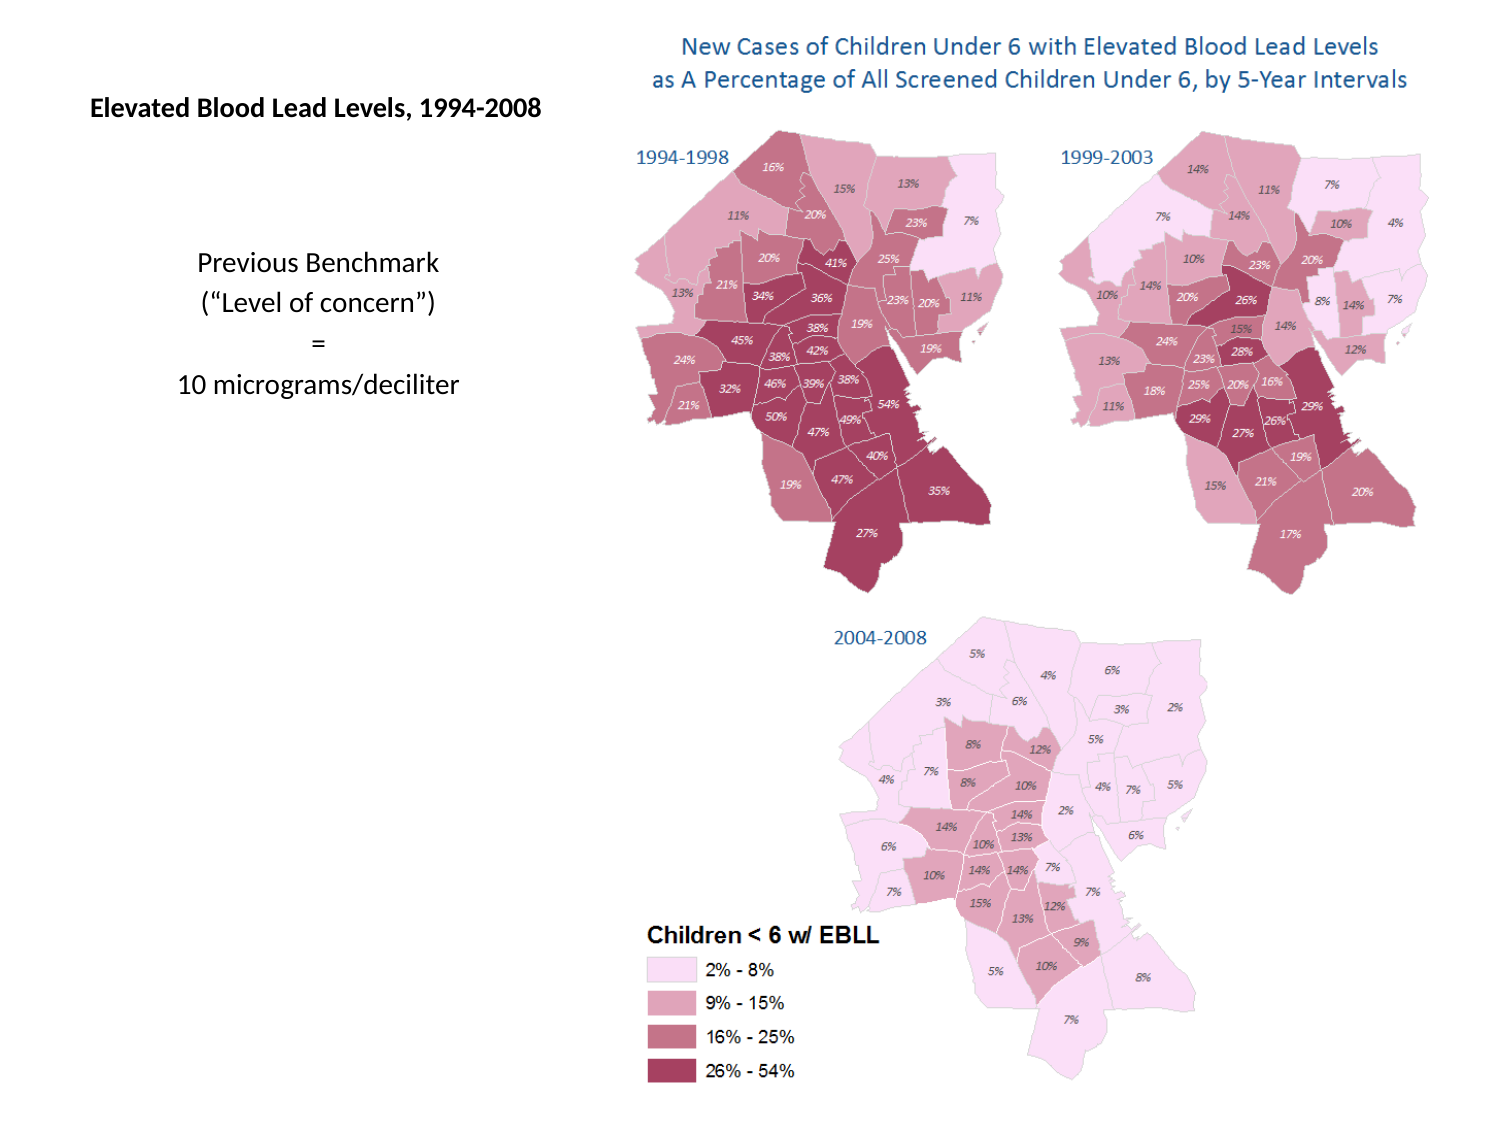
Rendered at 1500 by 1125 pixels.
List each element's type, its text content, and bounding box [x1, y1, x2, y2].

title Elevated Blood Lead Levels, 1994-2008 [75, 50, 569, 131]
list Previous Benchmark (“Level of concern”) = 10 micrograms/deciliter [75, 235, 569, 1063]
picture [587, 0, 1463, 1125]
